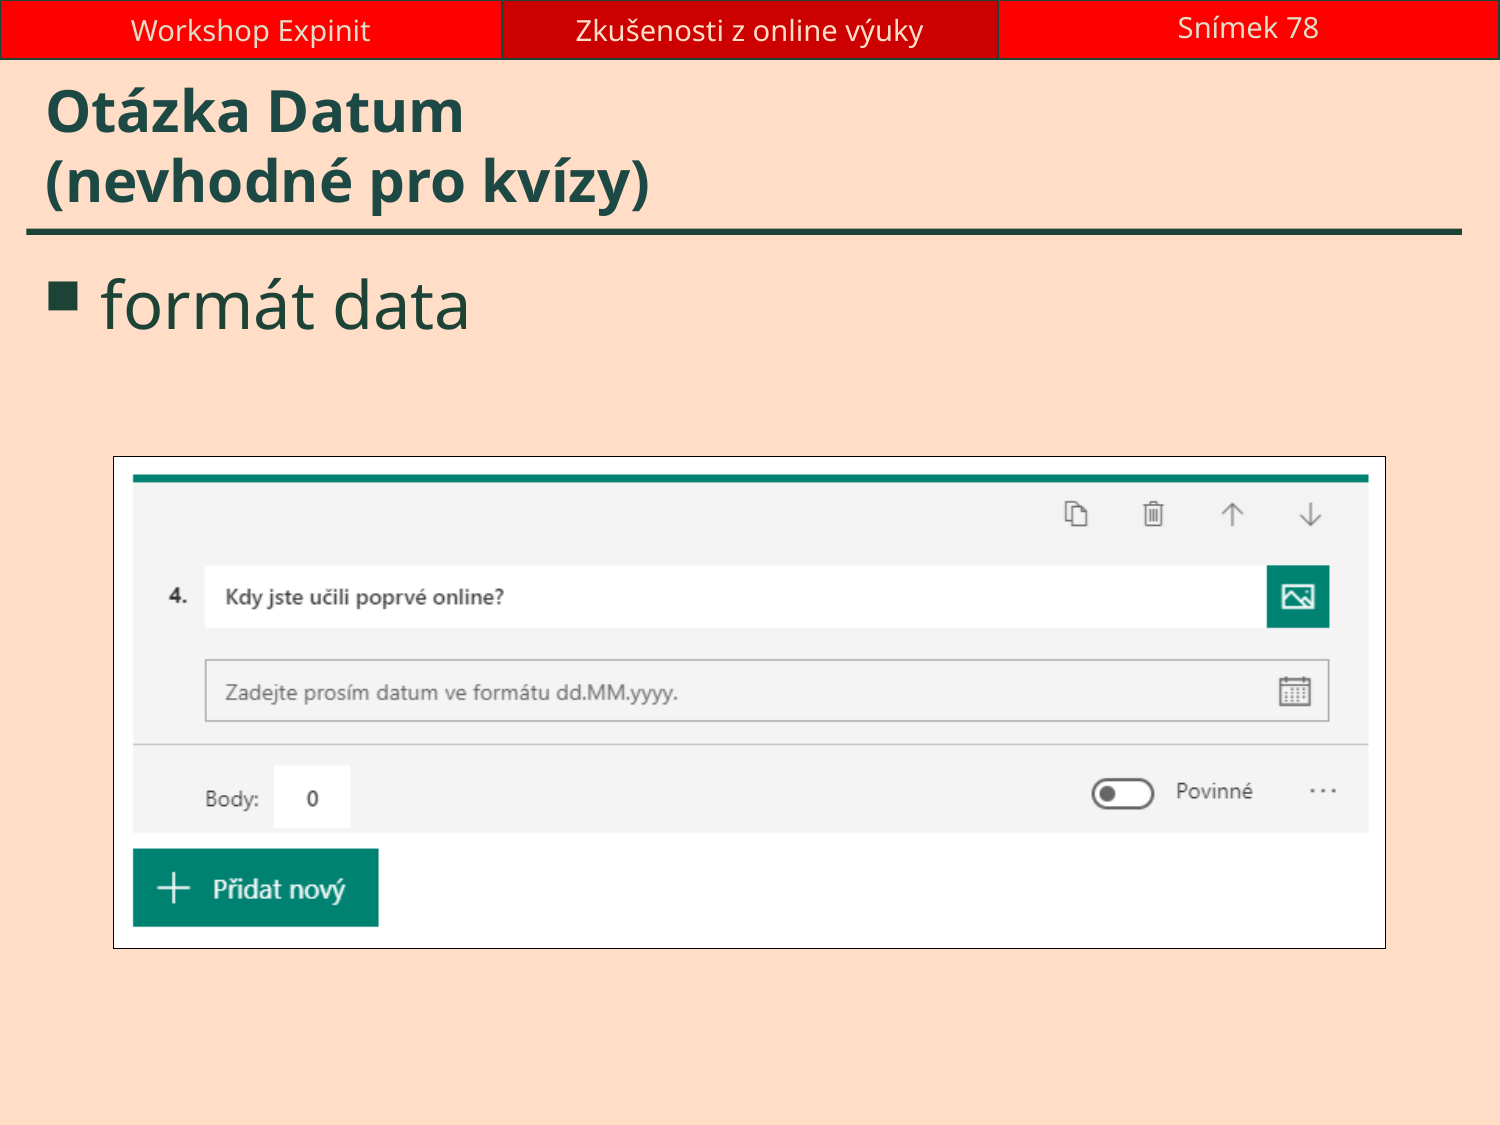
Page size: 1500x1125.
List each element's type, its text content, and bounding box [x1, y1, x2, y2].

slide_number Workshop Expinit [0, 0, 503, 60]
footer Zkušenosti z online výuky [503, 0, 997, 60]
picture [113, 455, 1386, 949]
slide_number Snímek 78 [997, 0, 1500, 60]
list formát data [29, 255, 1459, 1106]
title Otázka Datum (nevhodné pro kvízy) [30, 66, 1459, 222]
